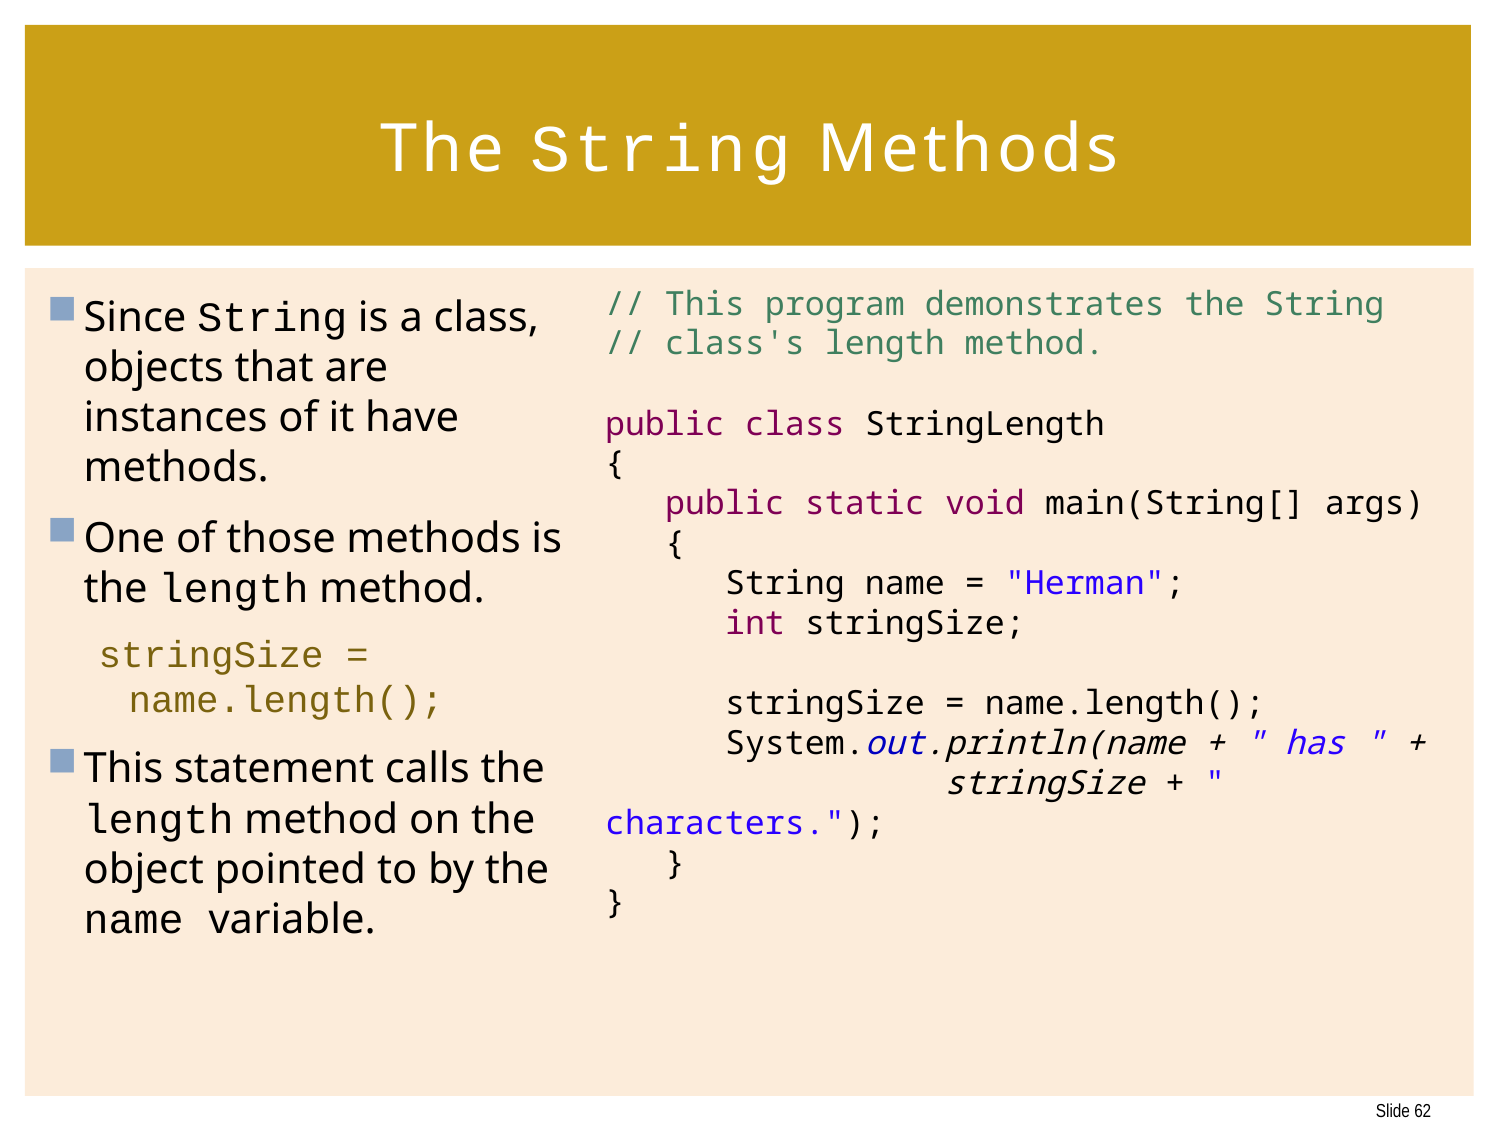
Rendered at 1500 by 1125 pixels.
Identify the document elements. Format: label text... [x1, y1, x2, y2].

text_box // This program demonstrates the String // class's length method. public class StringLength { public static void main(String[] args) { String name = "Herman"; int stringSize; stringSize = name.length(); System.out.println(name + " has " + stringSize + " characters."); } } [590, 274, 1468, 928]
title The String Methods [62, 58, 1438, 232]
list Since String is a class, objects that are instances of it have methods. One of those methods is the length method. stringSize = name.length(); This statement calls the length method on the object pointed to by the name variable. [23, 281, 581, 1005]
